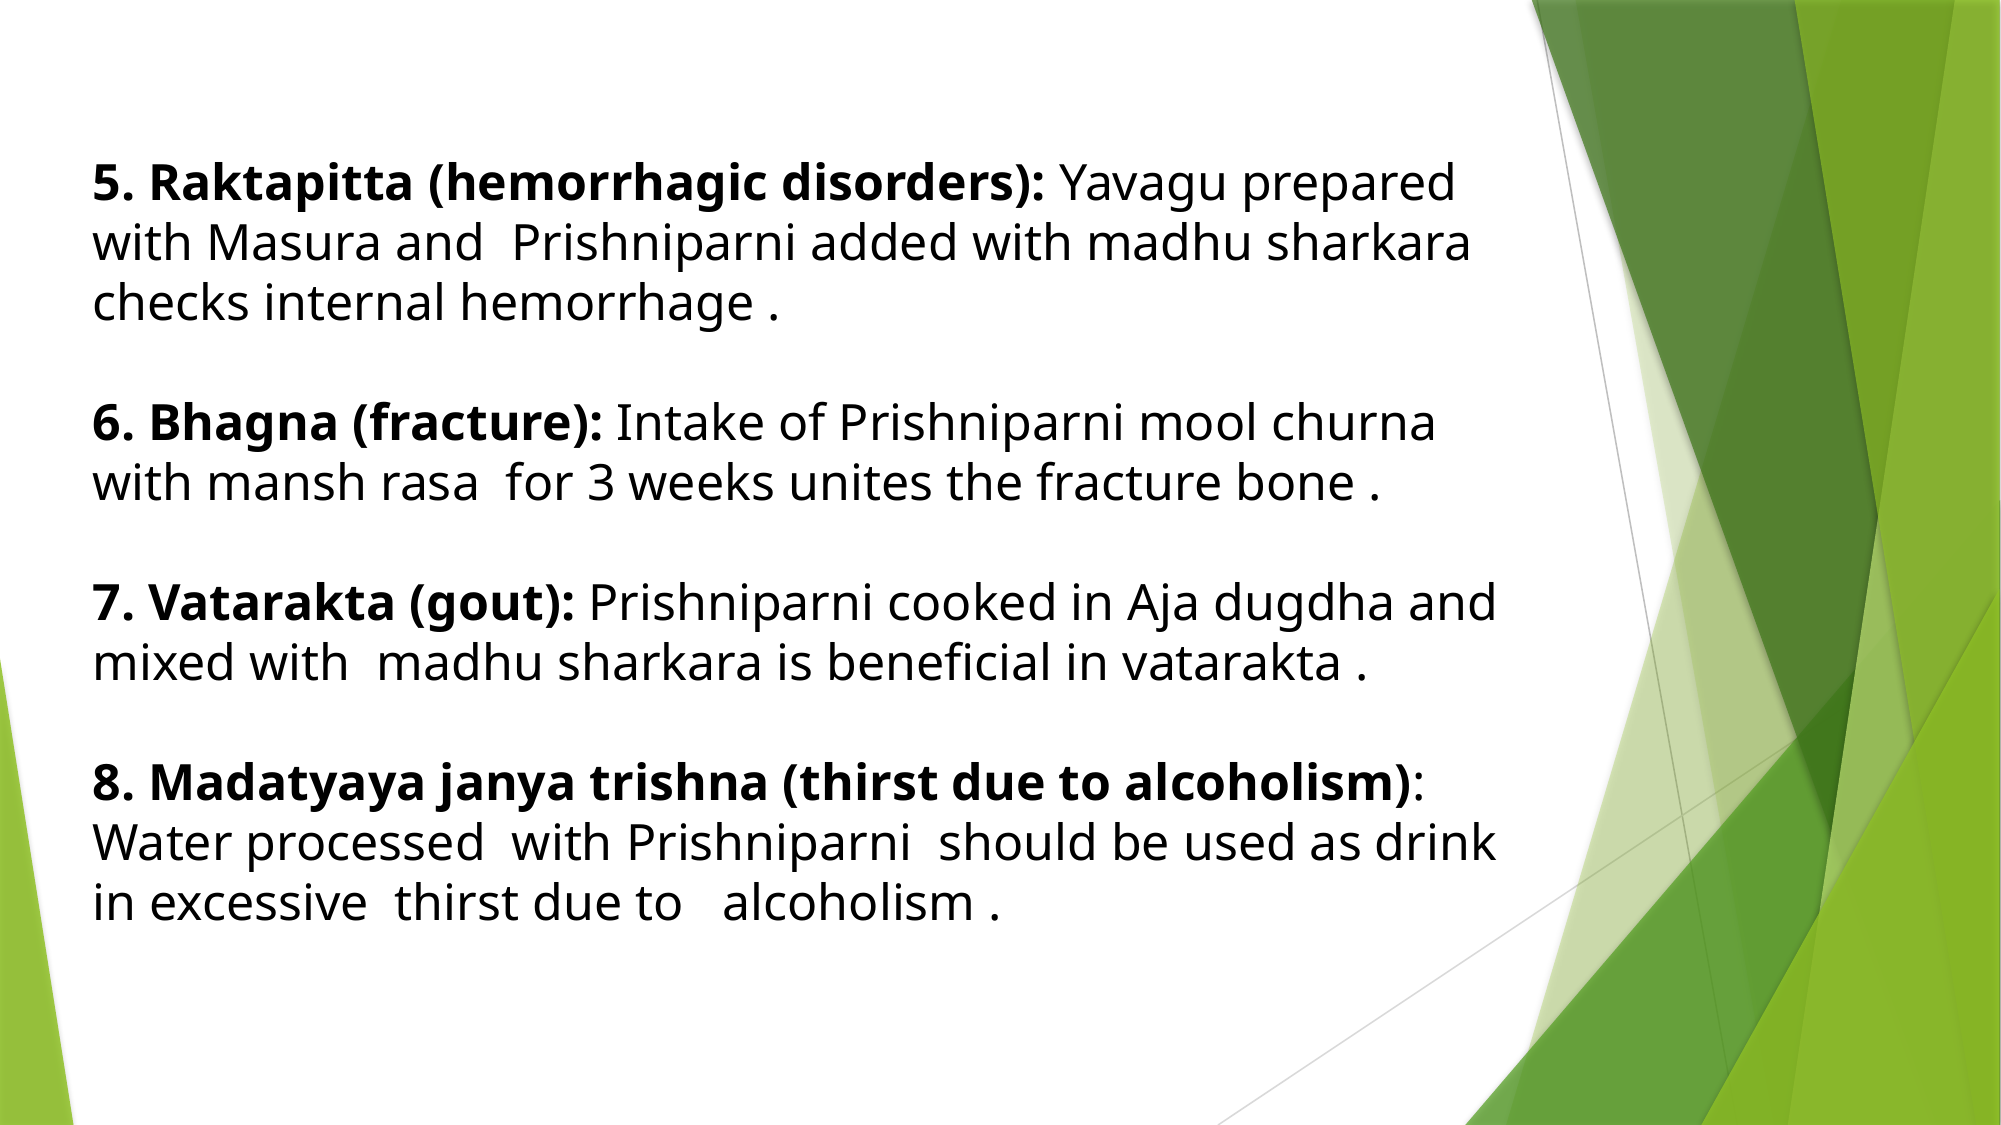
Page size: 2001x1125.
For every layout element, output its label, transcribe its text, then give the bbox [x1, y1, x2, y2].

text_box 5. Raktapitta (hemorrhagic disorders): Yavagu prepared with Masura and Prishniparni added with madhu sharkara checks internal hemorrhage . 6. Bhagna (fracture): Intake of Prishniparni mool churna with mansh rasa for 3 weeks unites the fracture bone . 7. Vatarakta (gout): Prishniparni cooked in Aja dugdha and mixed with madhu sharkara is beneficial in vatarakta . 8. Madatyaya janya trishna (thirst due to alcoholism): Water processed with Prishniparni should be used as drink in excessive thirst due to alcoholism . [77, 143, 1519, 938]
